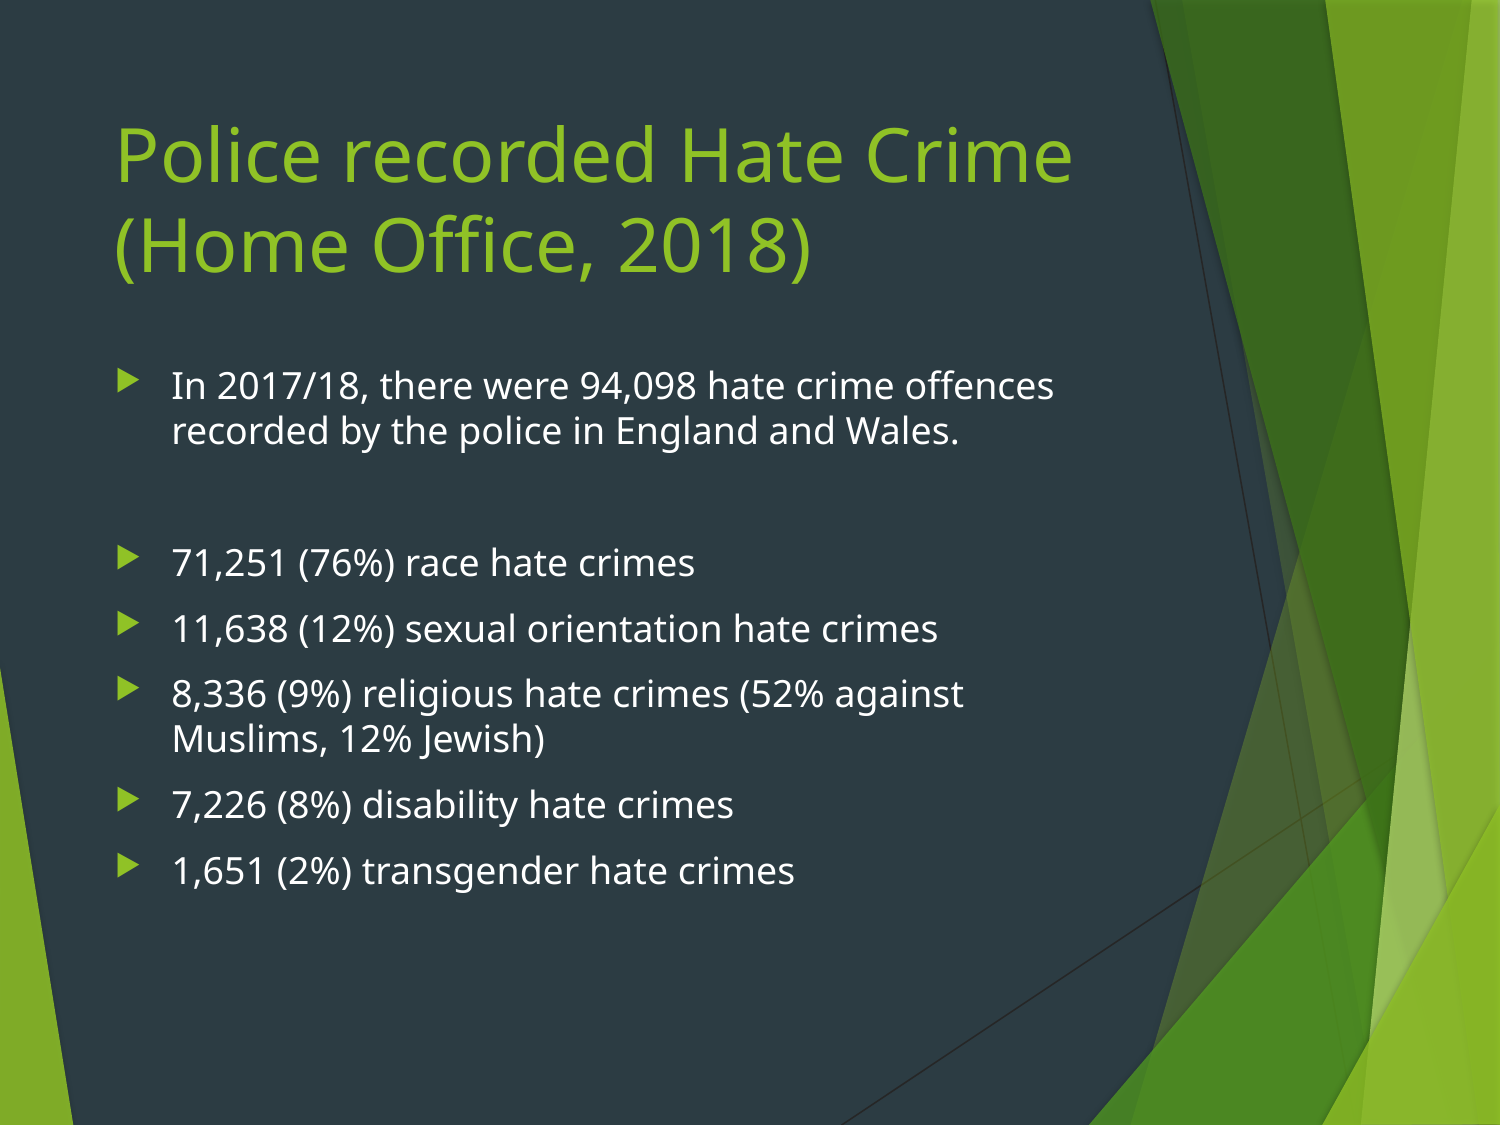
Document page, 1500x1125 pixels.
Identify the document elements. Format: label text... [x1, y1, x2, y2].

title Police recorded Hate Crime (Home Office, 2018) [99, 99, 1142, 317]
list In 2017/18, there were 94,098 hate crime offences recorded by the police in England and Wales. 71,251 (76%) race hate crimes 11,638 (12%) sexual orientation hate crimes 8,336 (9%) religious hate crimes (52% against Muslims, 12% Jewish) 7,226 (8%) disability hate crimes 1,651 (2%) transgender hate crimes [99, 354, 1142, 992]
